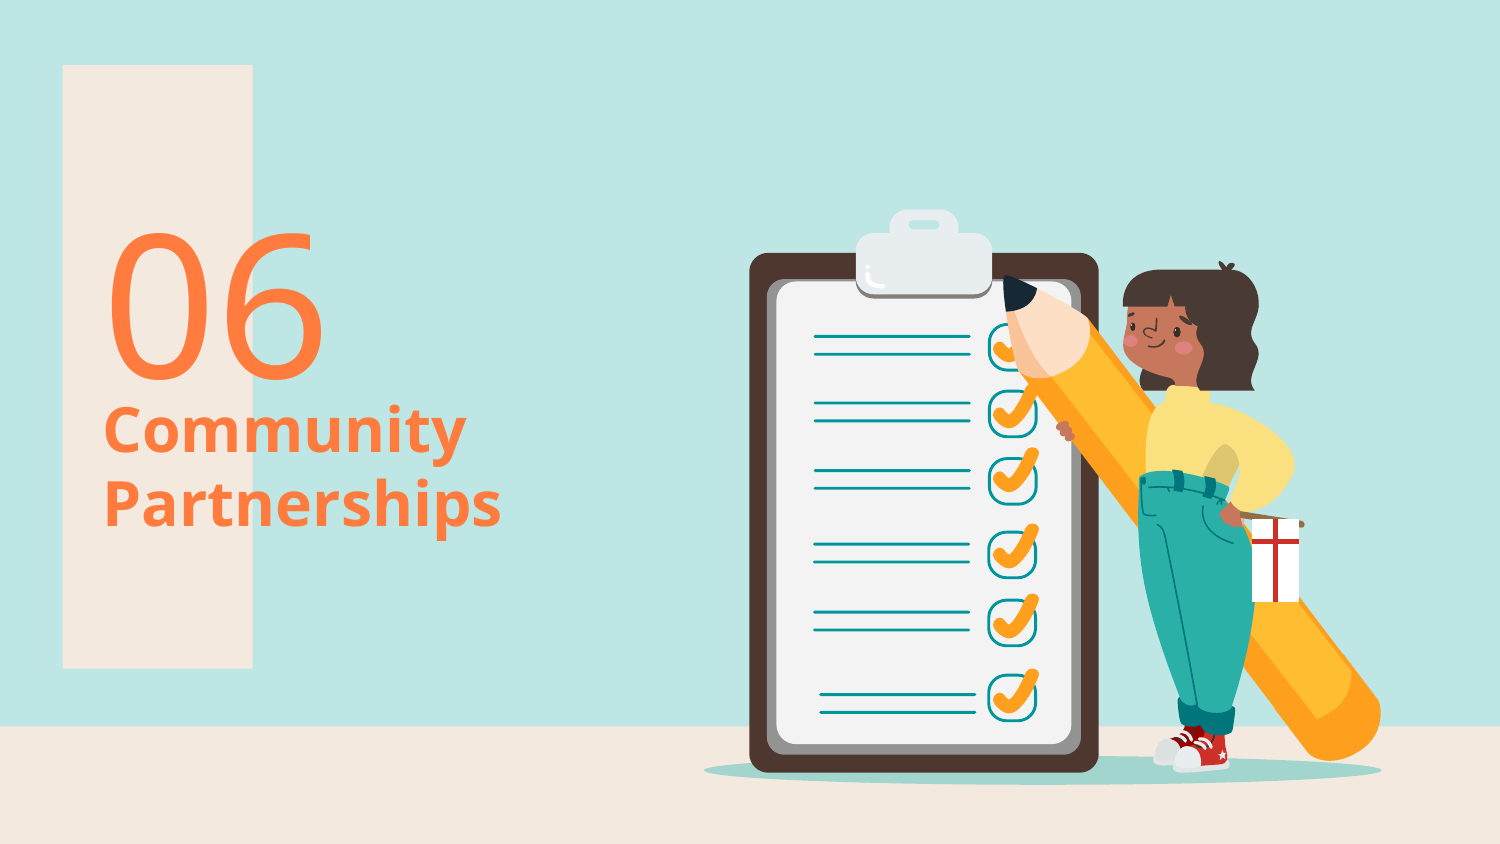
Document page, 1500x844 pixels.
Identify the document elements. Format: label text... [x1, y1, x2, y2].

title 06 [87, 250, 525, 346]
title Community Partnerships [87, 374, 698, 530]
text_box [703, 209, 1386, 785]
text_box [818, 692, 977, 715]
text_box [986, 668, 1041, 723]
